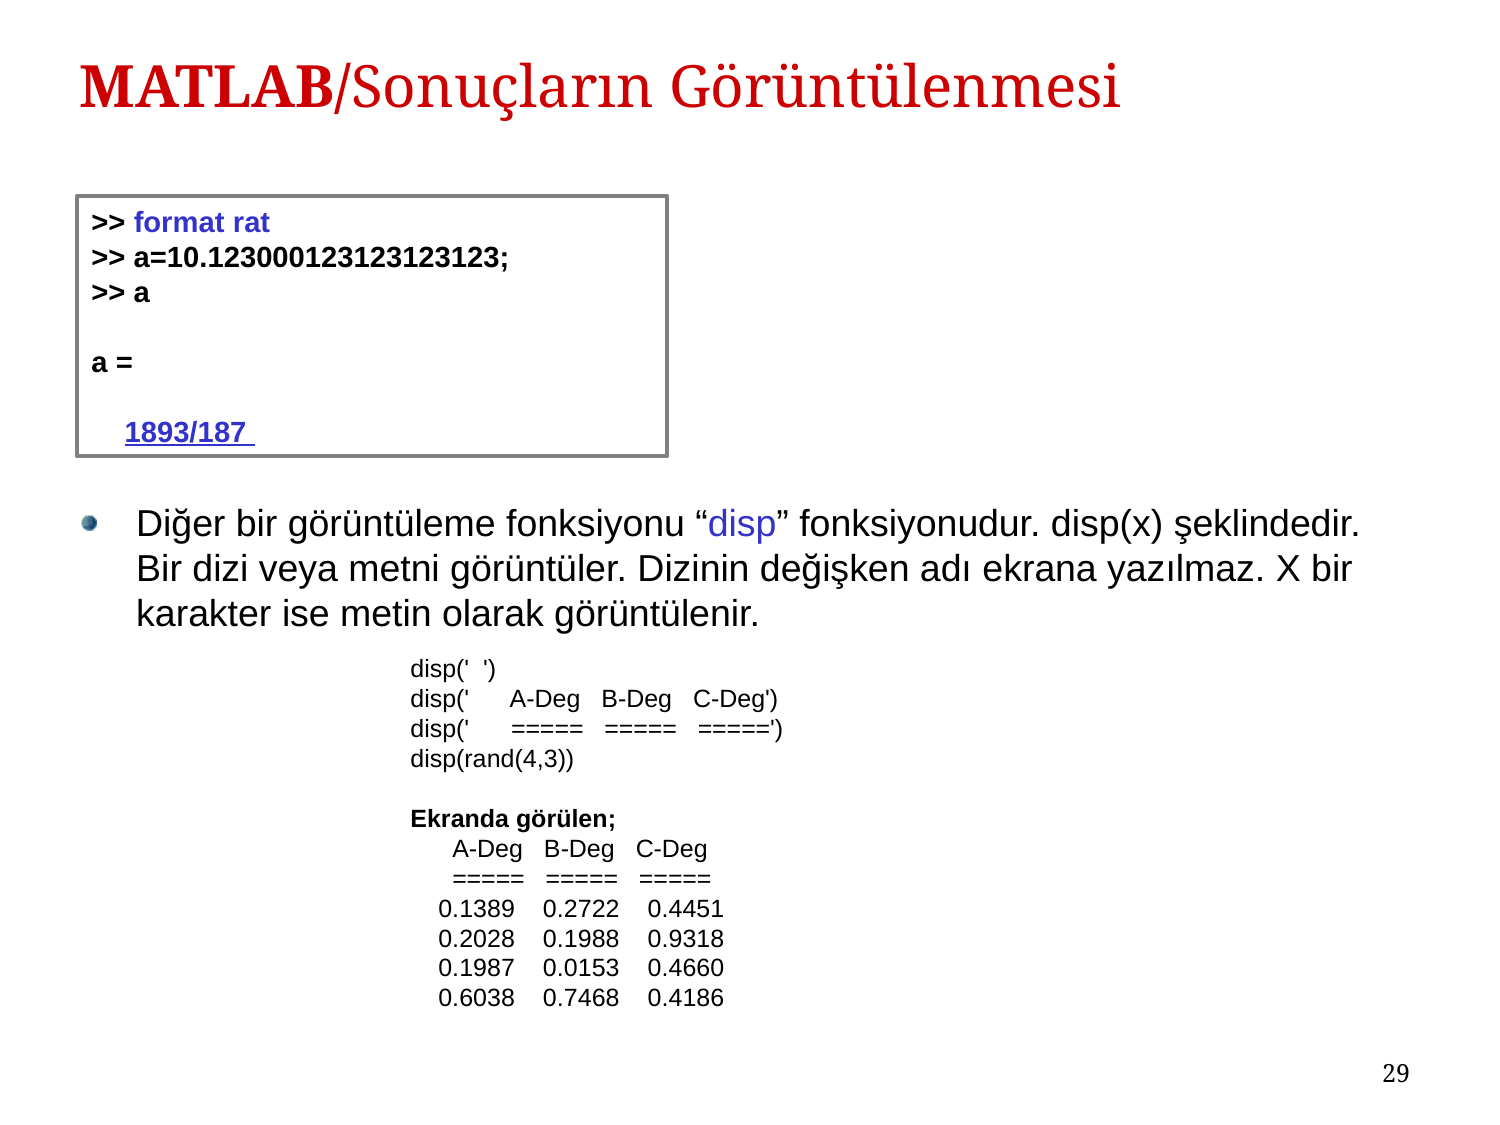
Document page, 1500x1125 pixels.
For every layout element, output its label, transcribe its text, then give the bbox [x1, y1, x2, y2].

title MATLAB/Sonuçların Görüntülenmesi [64, 41, 1416, 182]
slide_number 29 [1074, 1023, 1426, 1100]
list Diğer bir görüntüleme fonksiyonu “disp” fonksiyonudur. disp(x) şeklindedir. Bir dizi veya metni görüntüler. Dizinin değişken adı ekrana yazılmaz. X bir karakter ise metin olarak görüntülenir. [64, 491, 1416, 658]
text_box disp(' ') disp(' A-Deg B-Deg C-Deg') disp(' ===== ===== =====') disp(rand(4,3)) Ekranda görülen; A-Deg B-Deg C-Deg ===== ===== ===== 0.1389 0.2722 0.4451 0.2028 0.1988 0.9318 0.1987 0.0153 0.4660 0.6038 0.7468 0.4186 [395, 645, 1025, 1069]
picture [79, 513, 97, 531]
text_box >> format rat >> a=10.123000123123123123; >> a a = 1893/187 [76, 196, 668, 456]
